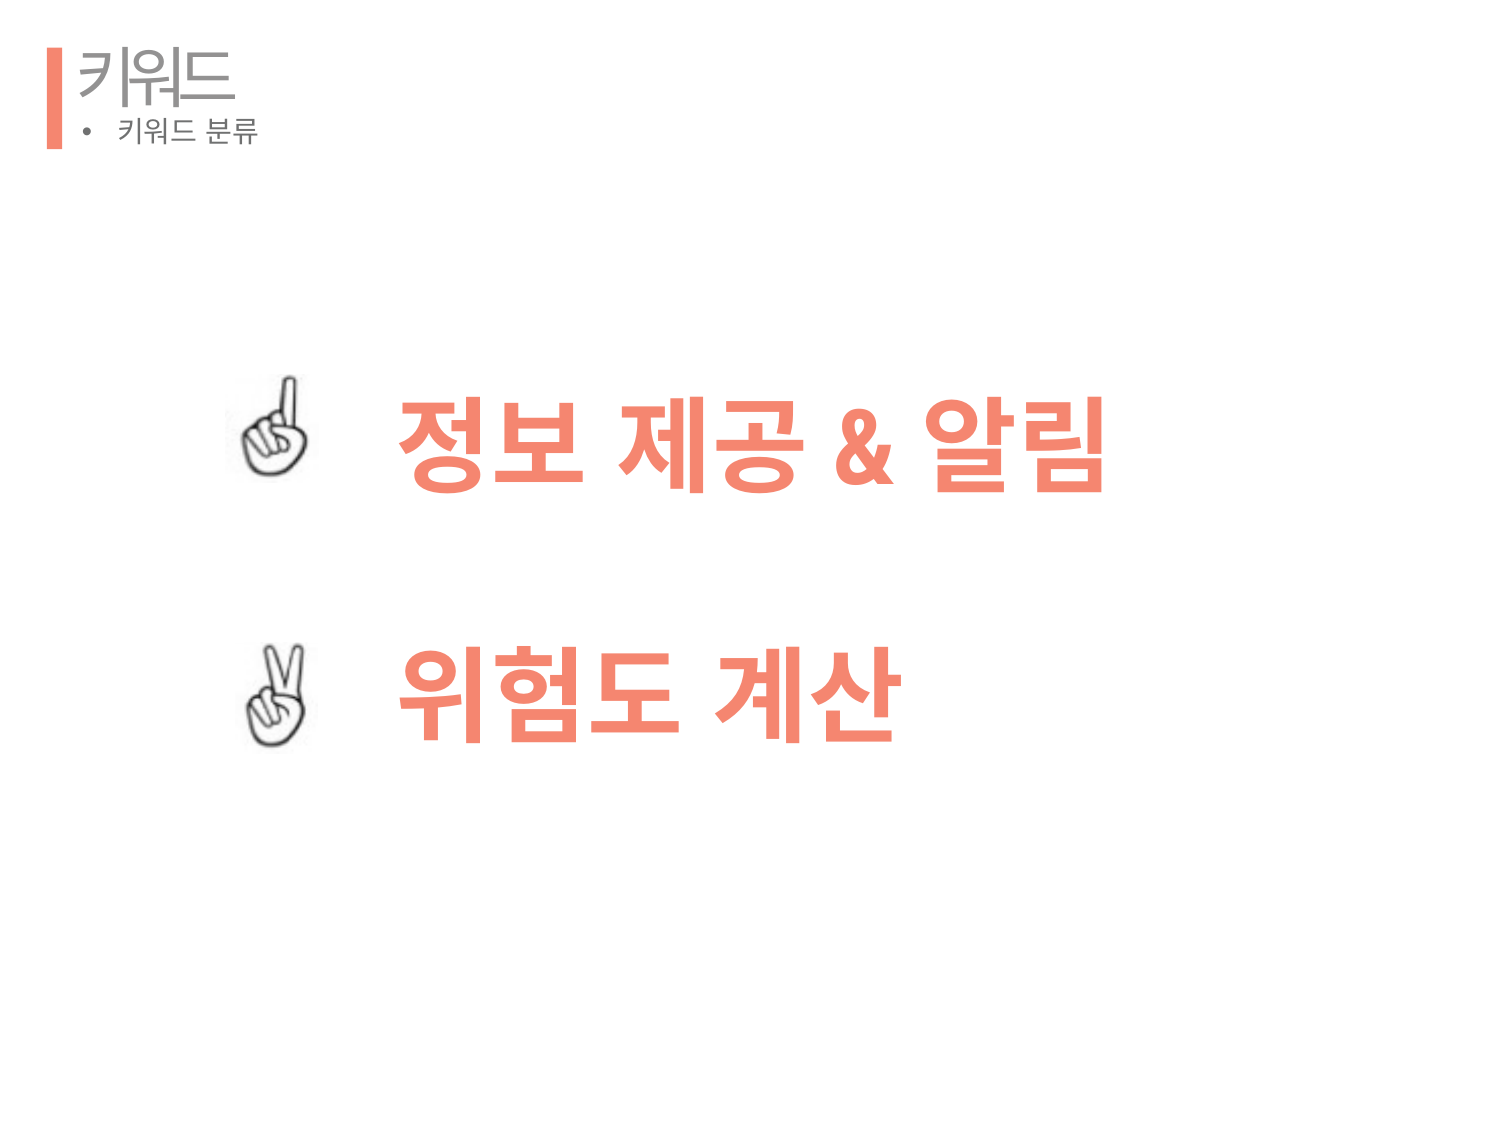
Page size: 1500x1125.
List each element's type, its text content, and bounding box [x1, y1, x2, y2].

picture [234, 642, 319, 755]
title 키워드 키워드 분류 [74, 0, 511, 188]
picture [224, 374, 319, 483]
text_box 정보 제공&알림 위험도 계산 [384, 374, 1275, 761]
text_box [46, 47, 63, 150]
